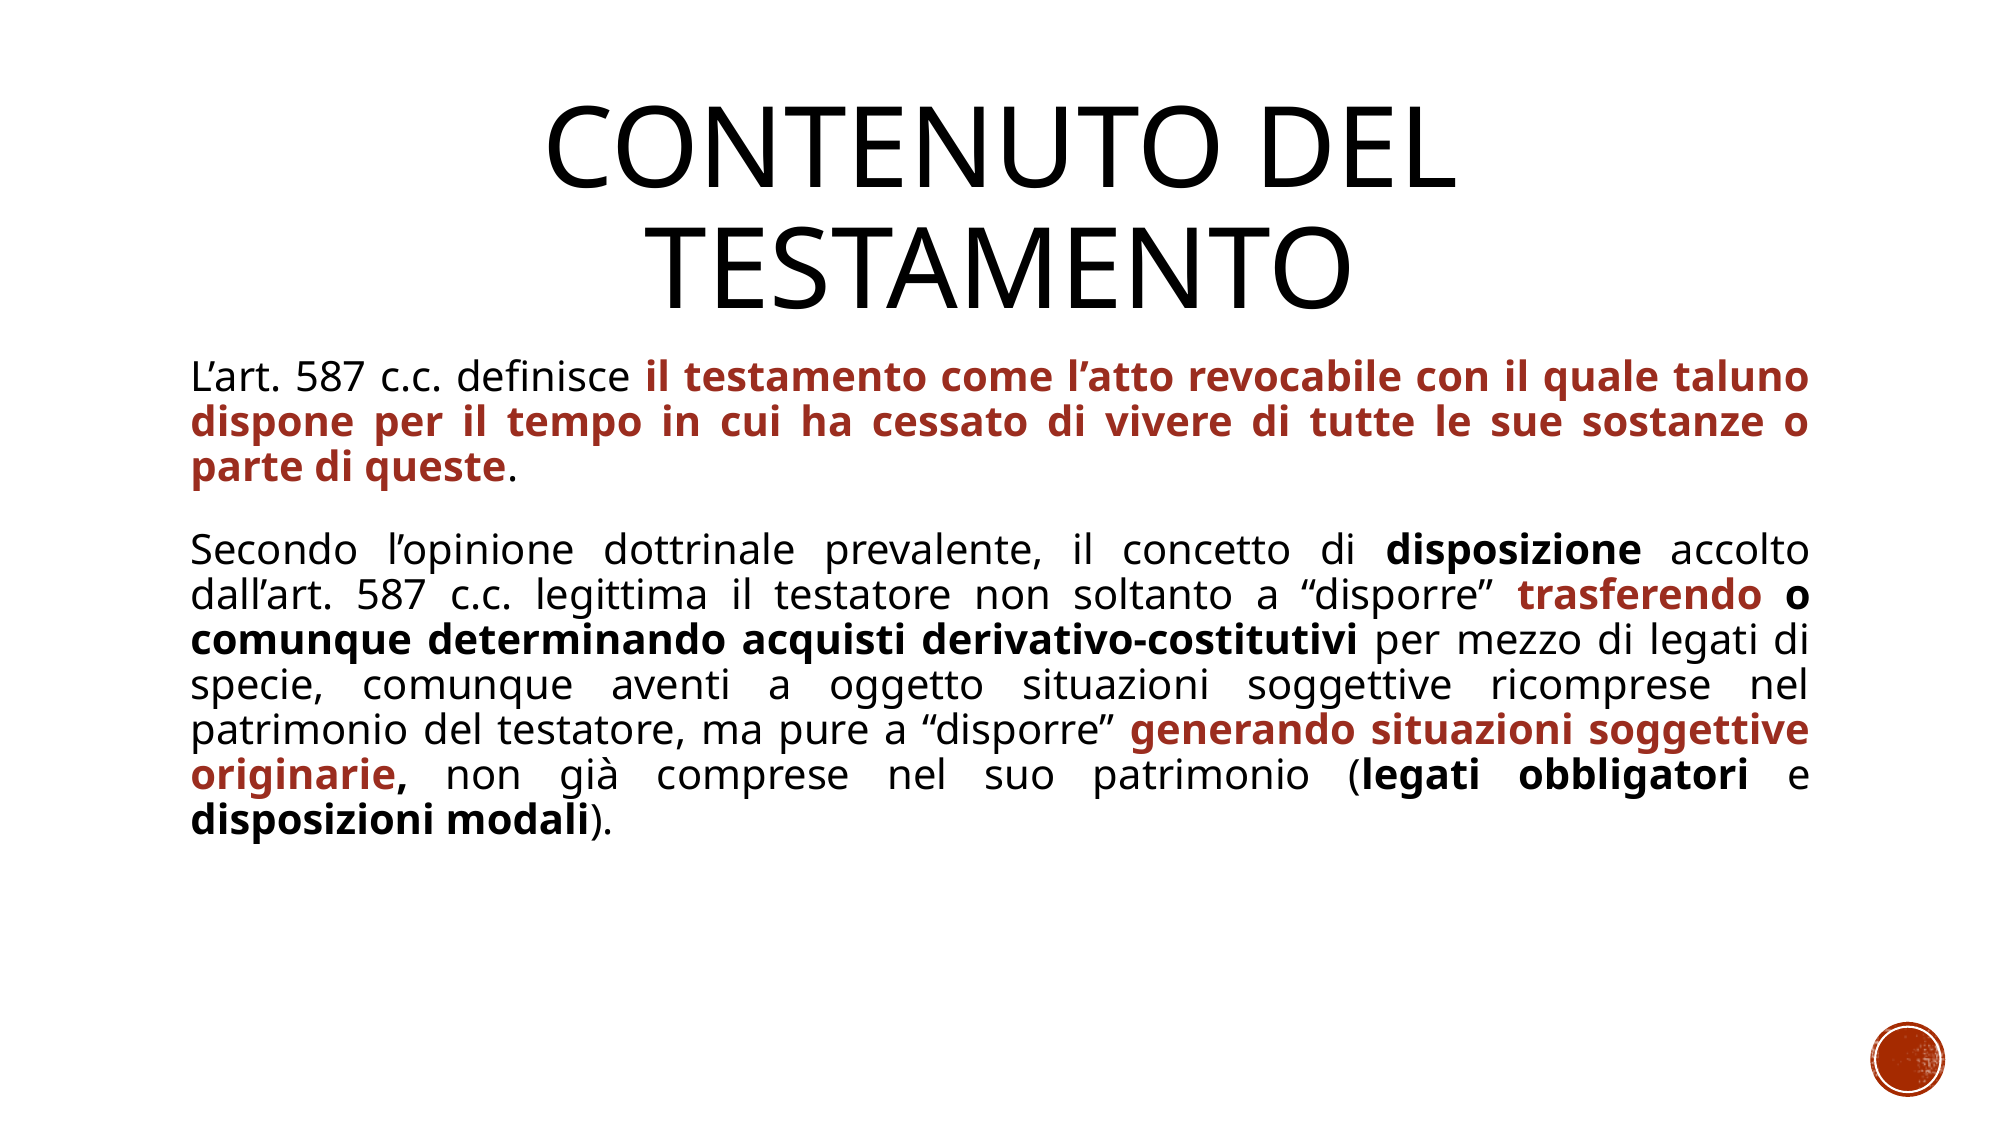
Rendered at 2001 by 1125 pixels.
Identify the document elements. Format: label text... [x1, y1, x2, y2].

list L’art. 587 c.c. definisce il testamento come l’atto revocabile con il quale taluno dispone per il tempo in cui ha cessato di vivere di tutte le sue sostanze o parte di queste. Secondo l’opinione dottrinale prevalente, il concetto di disposizione accolto dall’art. 587 c.c. legittima il testatore non soltanto a “disporre” trasferendo o comunque determinando acquisti derivativo-costitutivi per mezzo di legati di specie, comunque aventi a oggetto situazioni soggettive ricomprese nel patrimonio del testatore, ma pure a “disporre” generando situazioni soggettive originarie, non già comprese nel suo patrimonio (legati obbligatori e disposizioni modali). [175, 348, 1826, 1013]
title Contenuto del testamento [175, 79, 1826, 344]
